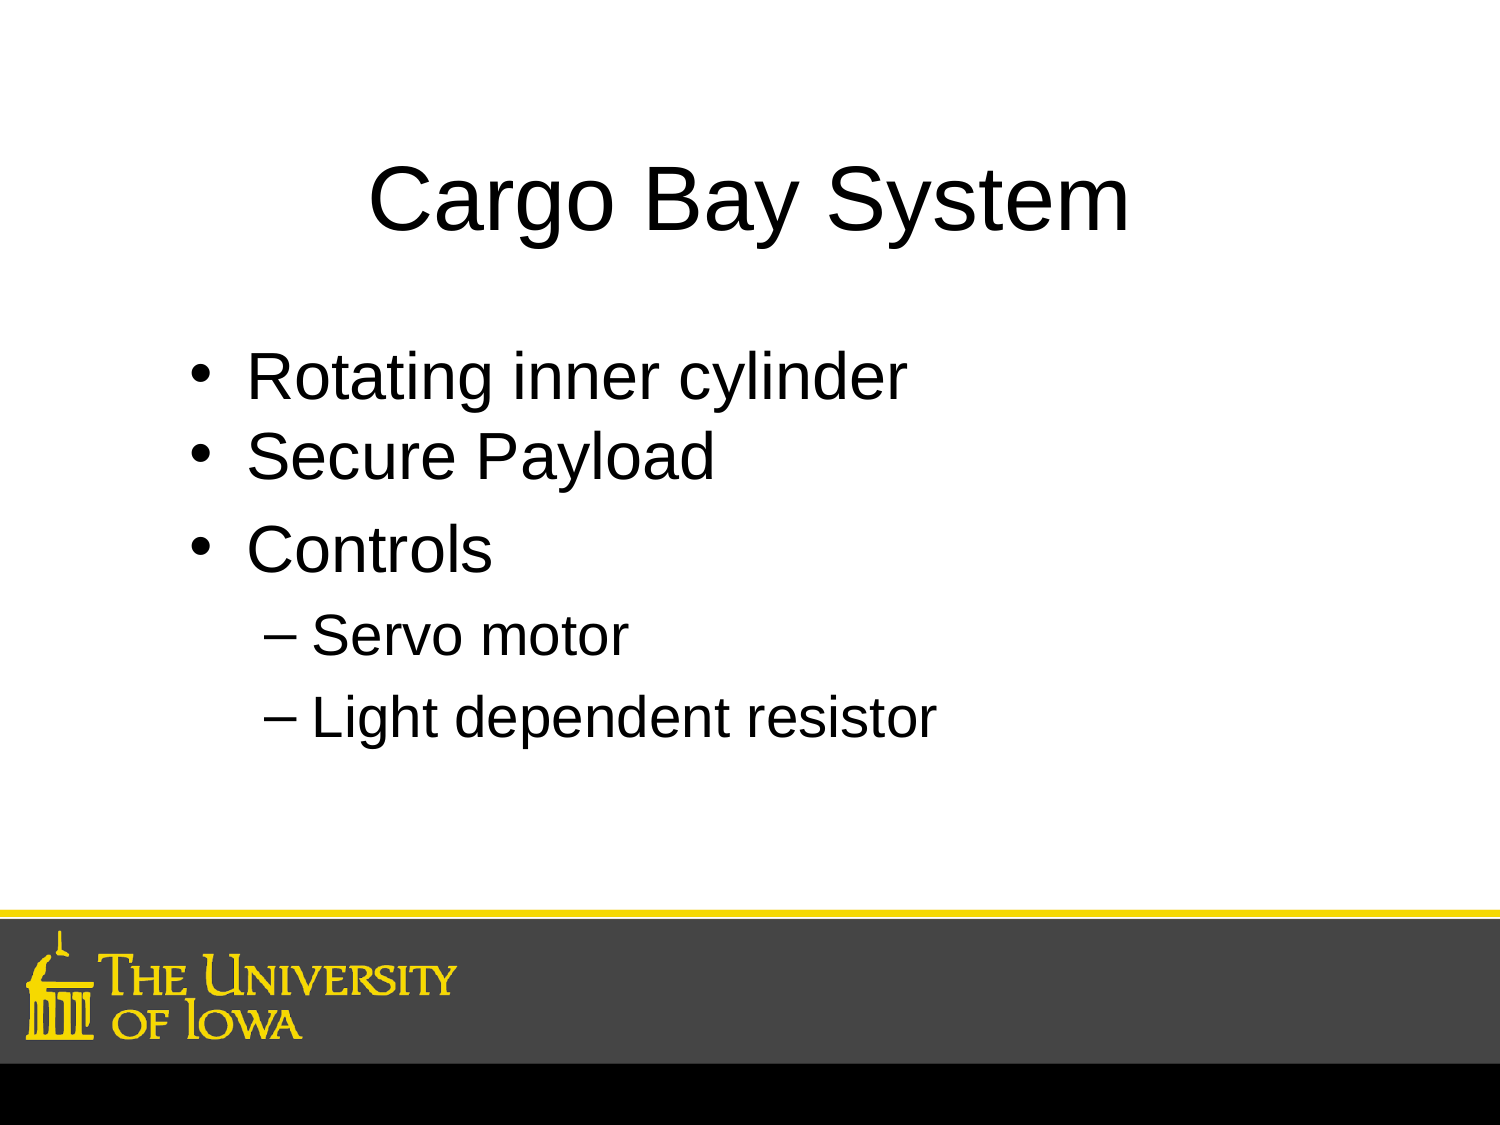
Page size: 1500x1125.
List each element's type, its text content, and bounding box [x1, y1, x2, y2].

picture [0, 0, 1500, 1125]
list Rotating inner cylinder Secure Payload Controls Servo motor Light dependent resistor [174, 324, 1388, 1000]
title Cargo Bay System [112, 99, 1388, 288]
